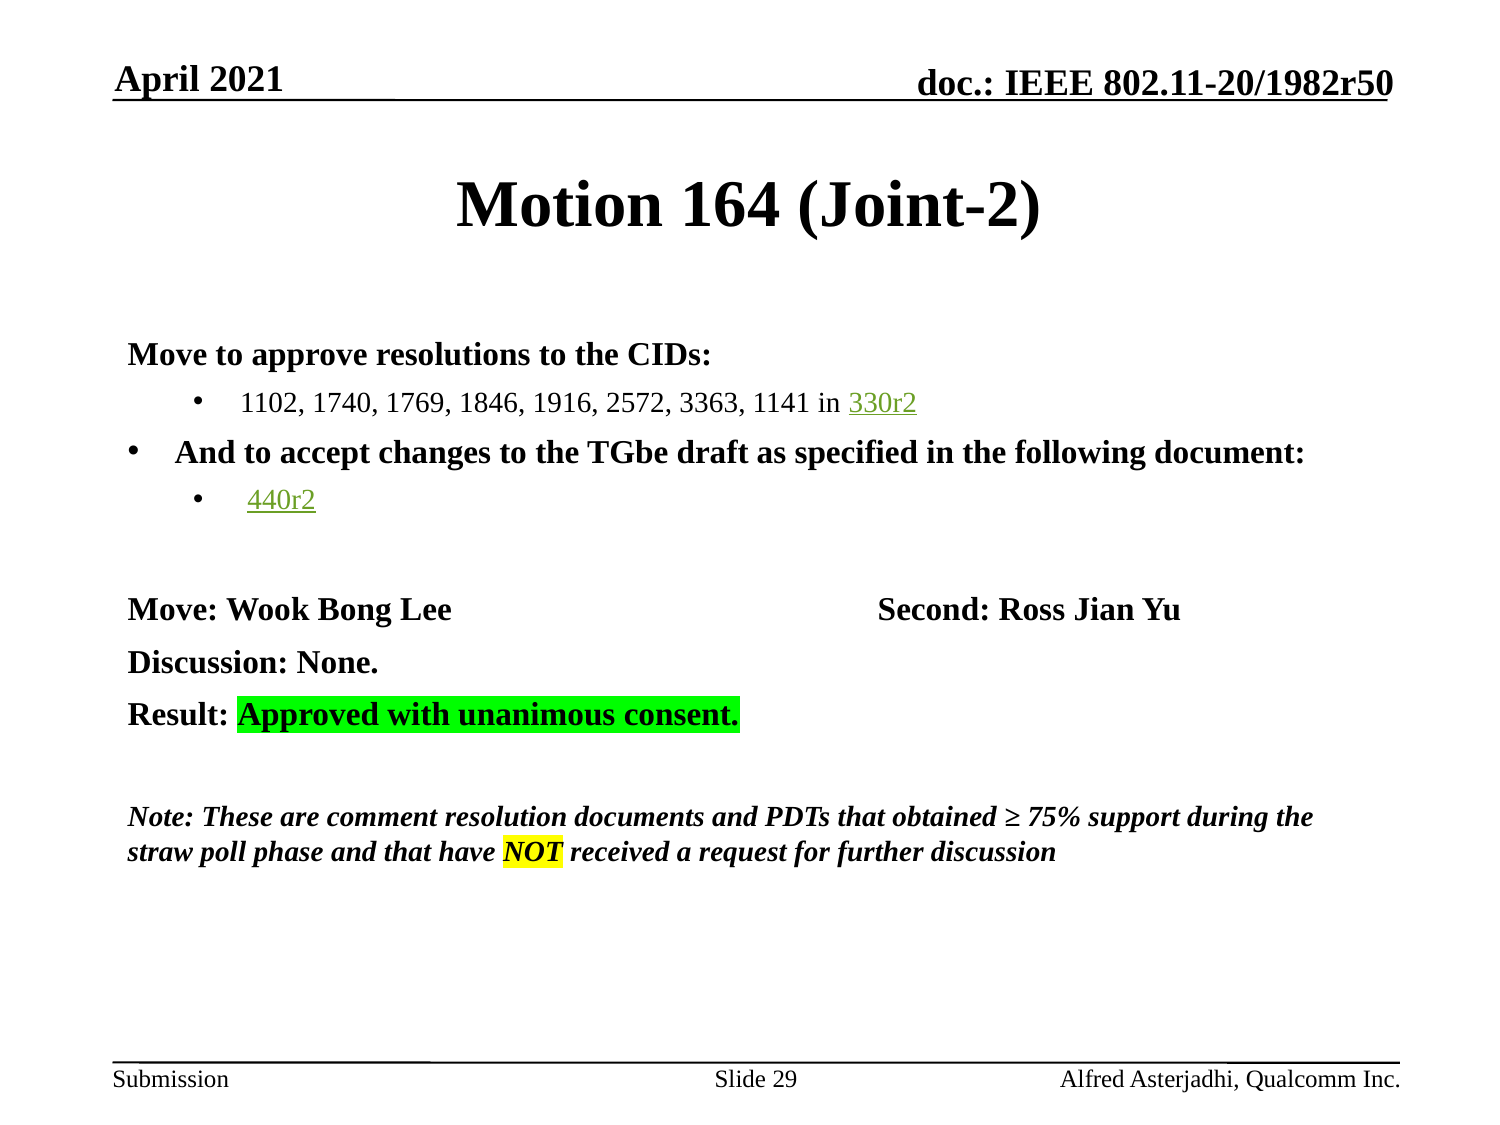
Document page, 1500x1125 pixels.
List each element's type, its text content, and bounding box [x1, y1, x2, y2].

footer Alfred Asterjadhi, Qualcomm Inc. [878, 1061, 1402, 1093]
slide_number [114, 54, 423, 100]
slide_number Slide 29 [712, 1061, 800, 1123]
list Move to approve resolutions to the CIDs: 1102, 1740, 1769, 1846, 1916, 2572, 3363, 1141 in 330r2 And to accept changes to the TGbe draft as specified in the following document: 440r2 Move: Wook Bong Lee Second: Ross Jian Yu Discussion: None. Result: Approved with unanimous consent. Note: These are comment resolution documents and PDTs that obtained ≥ 75% support during the straw poll phase and that have NOT received a request for further discussion [112, 324, 1388, 1063]
title Motion 164 (Joint-2) [112, 112, 1388, 288]
